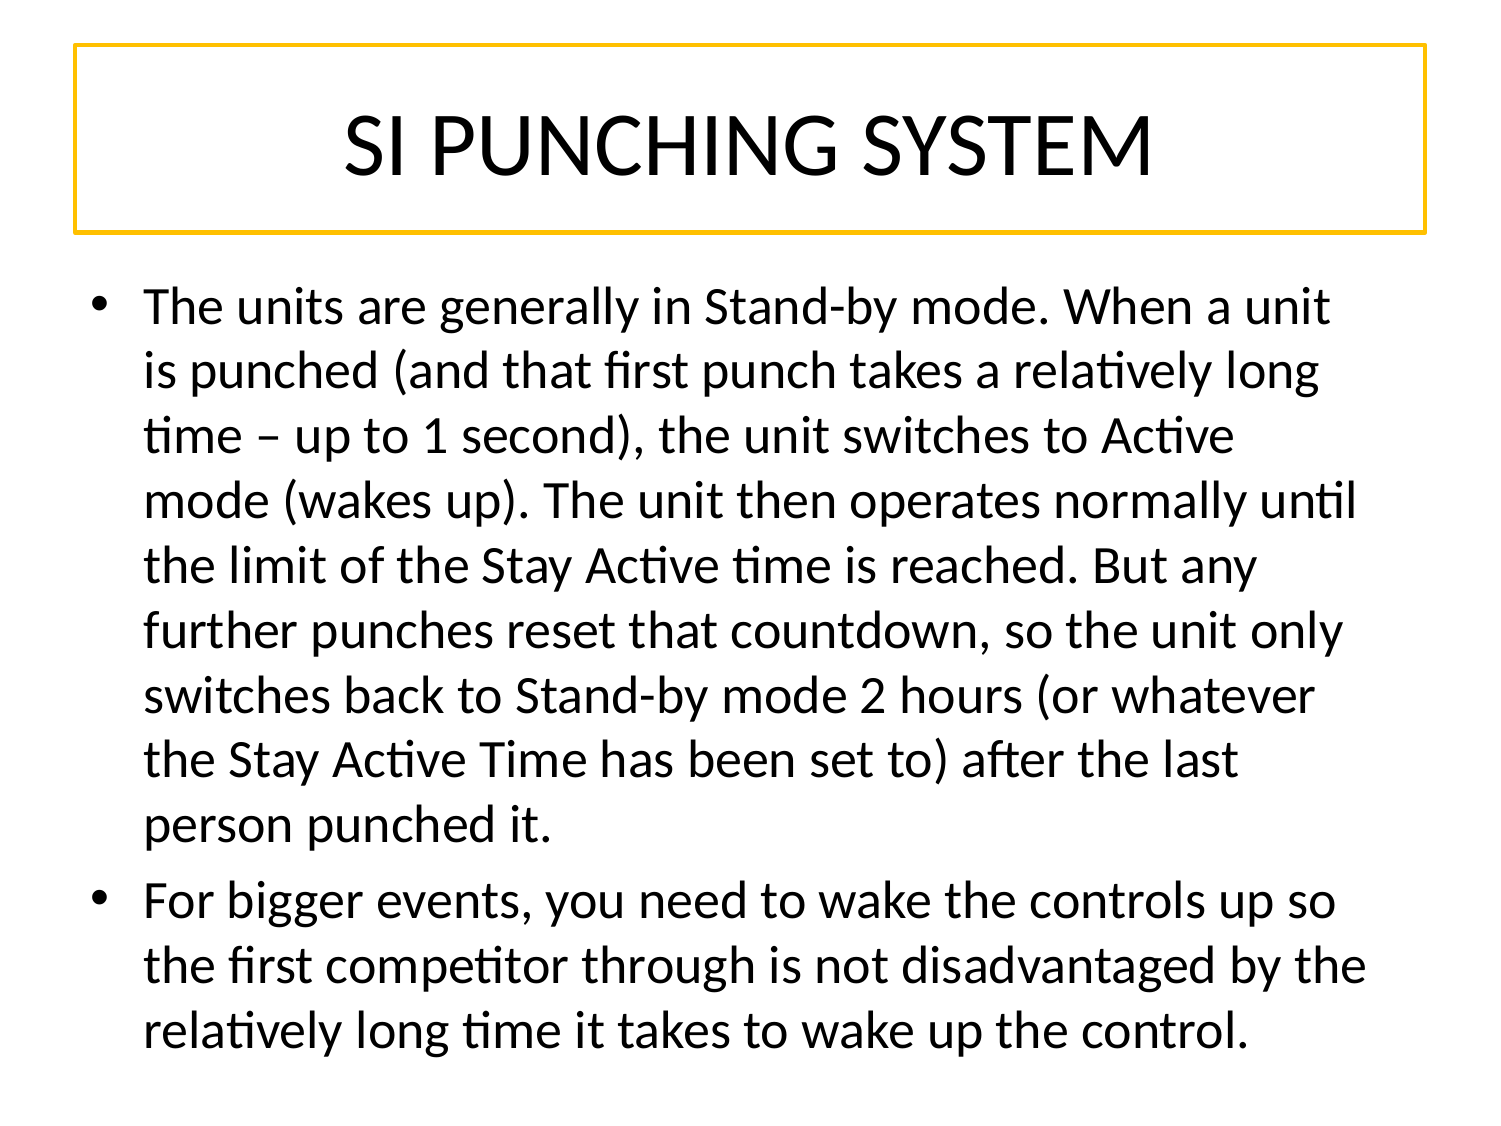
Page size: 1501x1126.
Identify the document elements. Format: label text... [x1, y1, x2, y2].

list The units are generally in Stand-by mode. When a unit is punched (and that first punch takes a relatively long time – up to 1 second), the unit switches to Active mode (wakes up). The unit then operates normally until the limit of the Stay Active time is reached. But any further punches reset that countdown, so the unit only switches back to Stand-by mode 2 hours (or whatever the Stay Active Time has been set to) after the last person punched it. For bigger events, you need to wake the controls up so the first competitor through is not disadvantaged by the relatively long time it takes to wake up the control. [75, 262, 1388, 1081]
title SI PUNCHING SYSTEM [75, 45, 1426, 233]
